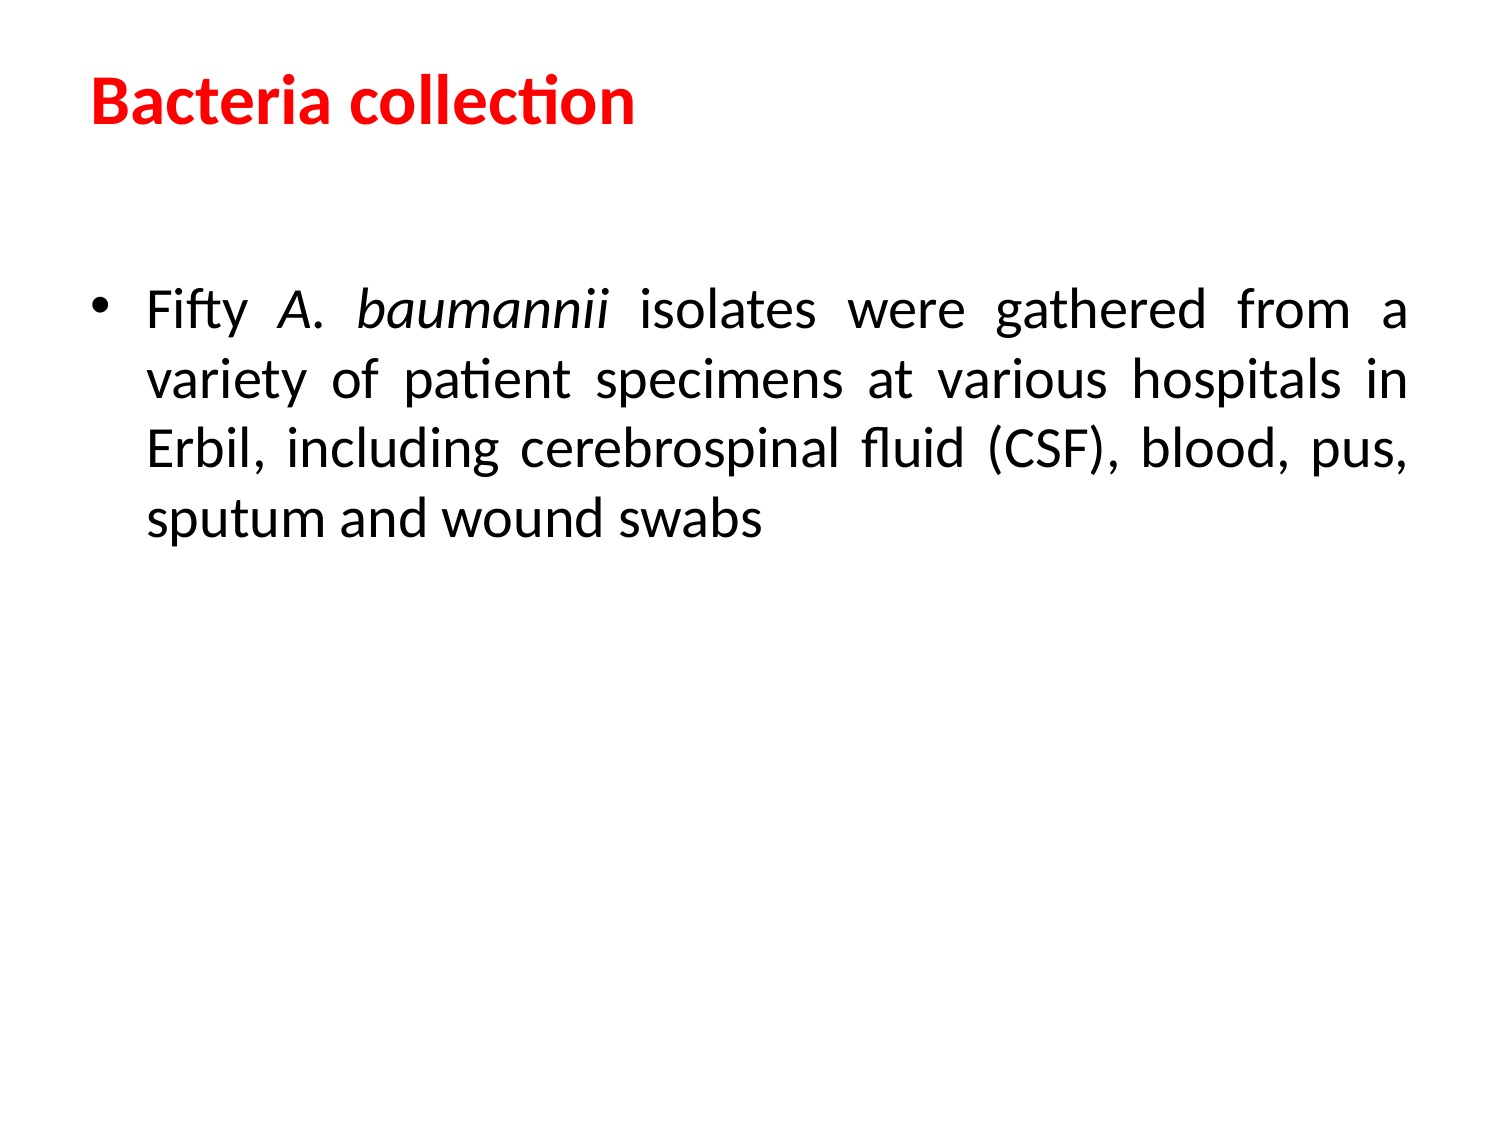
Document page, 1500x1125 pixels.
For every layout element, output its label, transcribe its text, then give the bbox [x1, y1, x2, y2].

list Fifty A. baumannii isolates were gathered from a variety of patient specimens at various hospitals in Erbil, including cerebrospinal fluid (CSF), blood, pus, sputum and wound swabs [75, 262, 1425, 1005]
title Bacteria collection [75, 45, 1425, 233]
